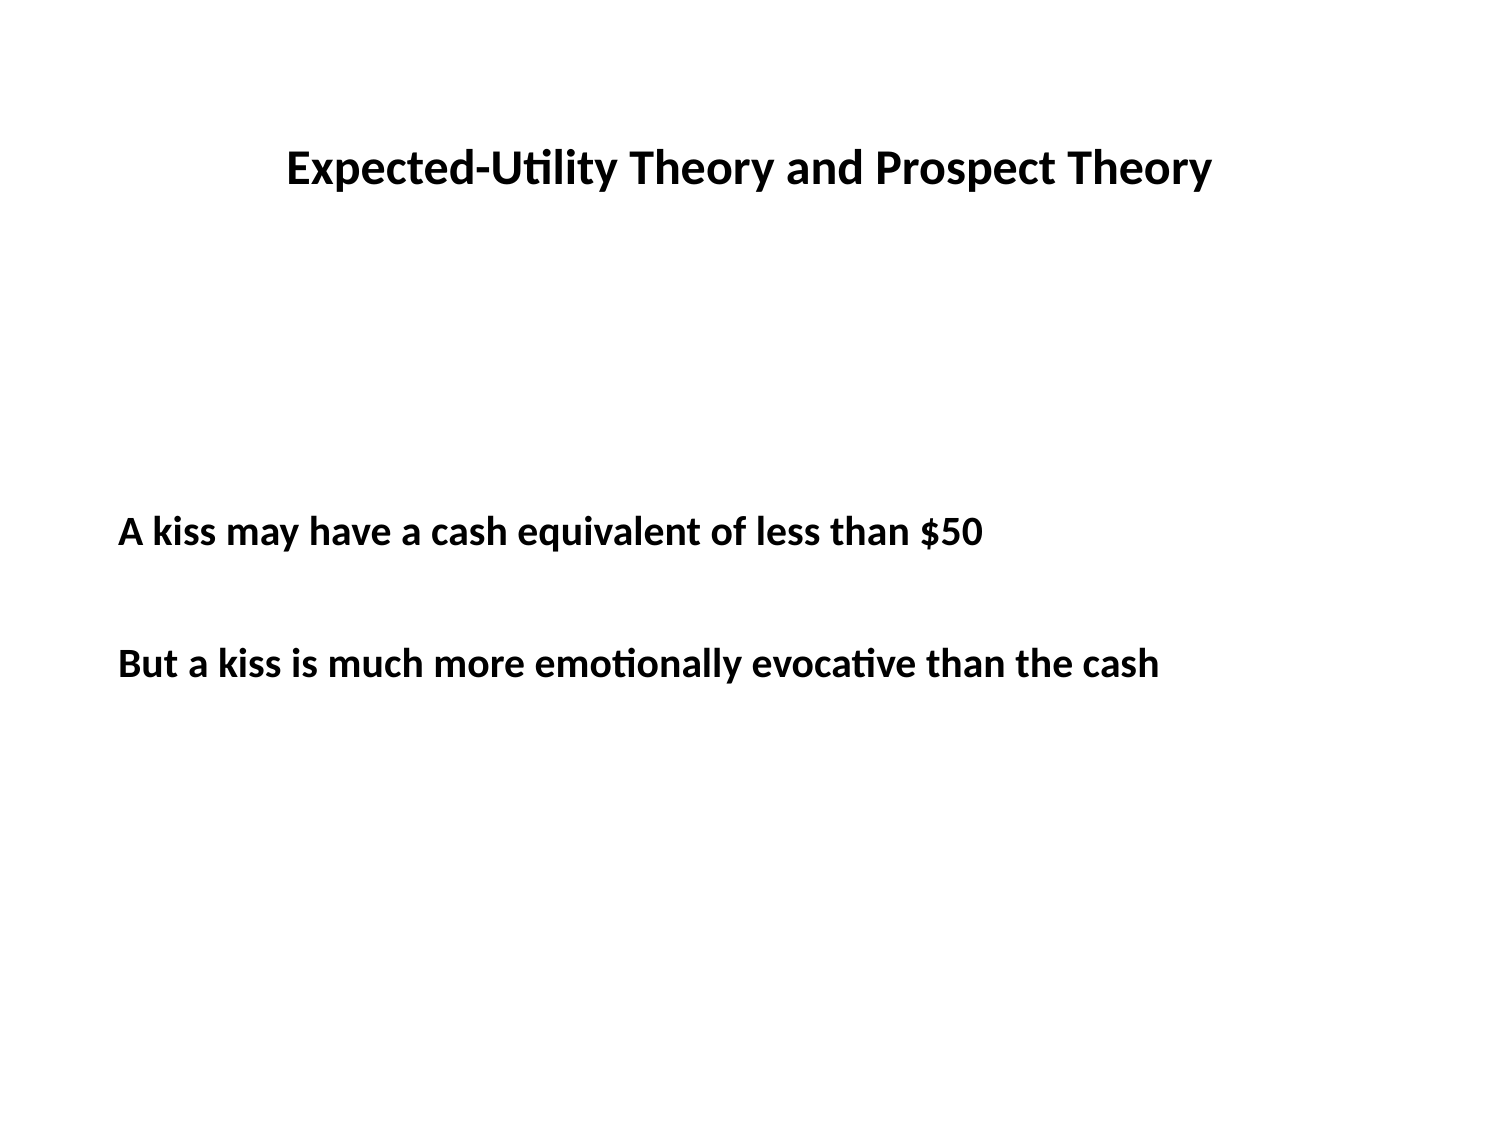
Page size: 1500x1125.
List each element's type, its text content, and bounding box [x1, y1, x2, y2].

title Expected-Utility Theory and Prospect Theory [103, 59, 1397, 278]
list A kiss may have a cash equivalent of less than $50 But a kiss is much more emotionally evocative than the cash [103, 299, 1397, 1014]
